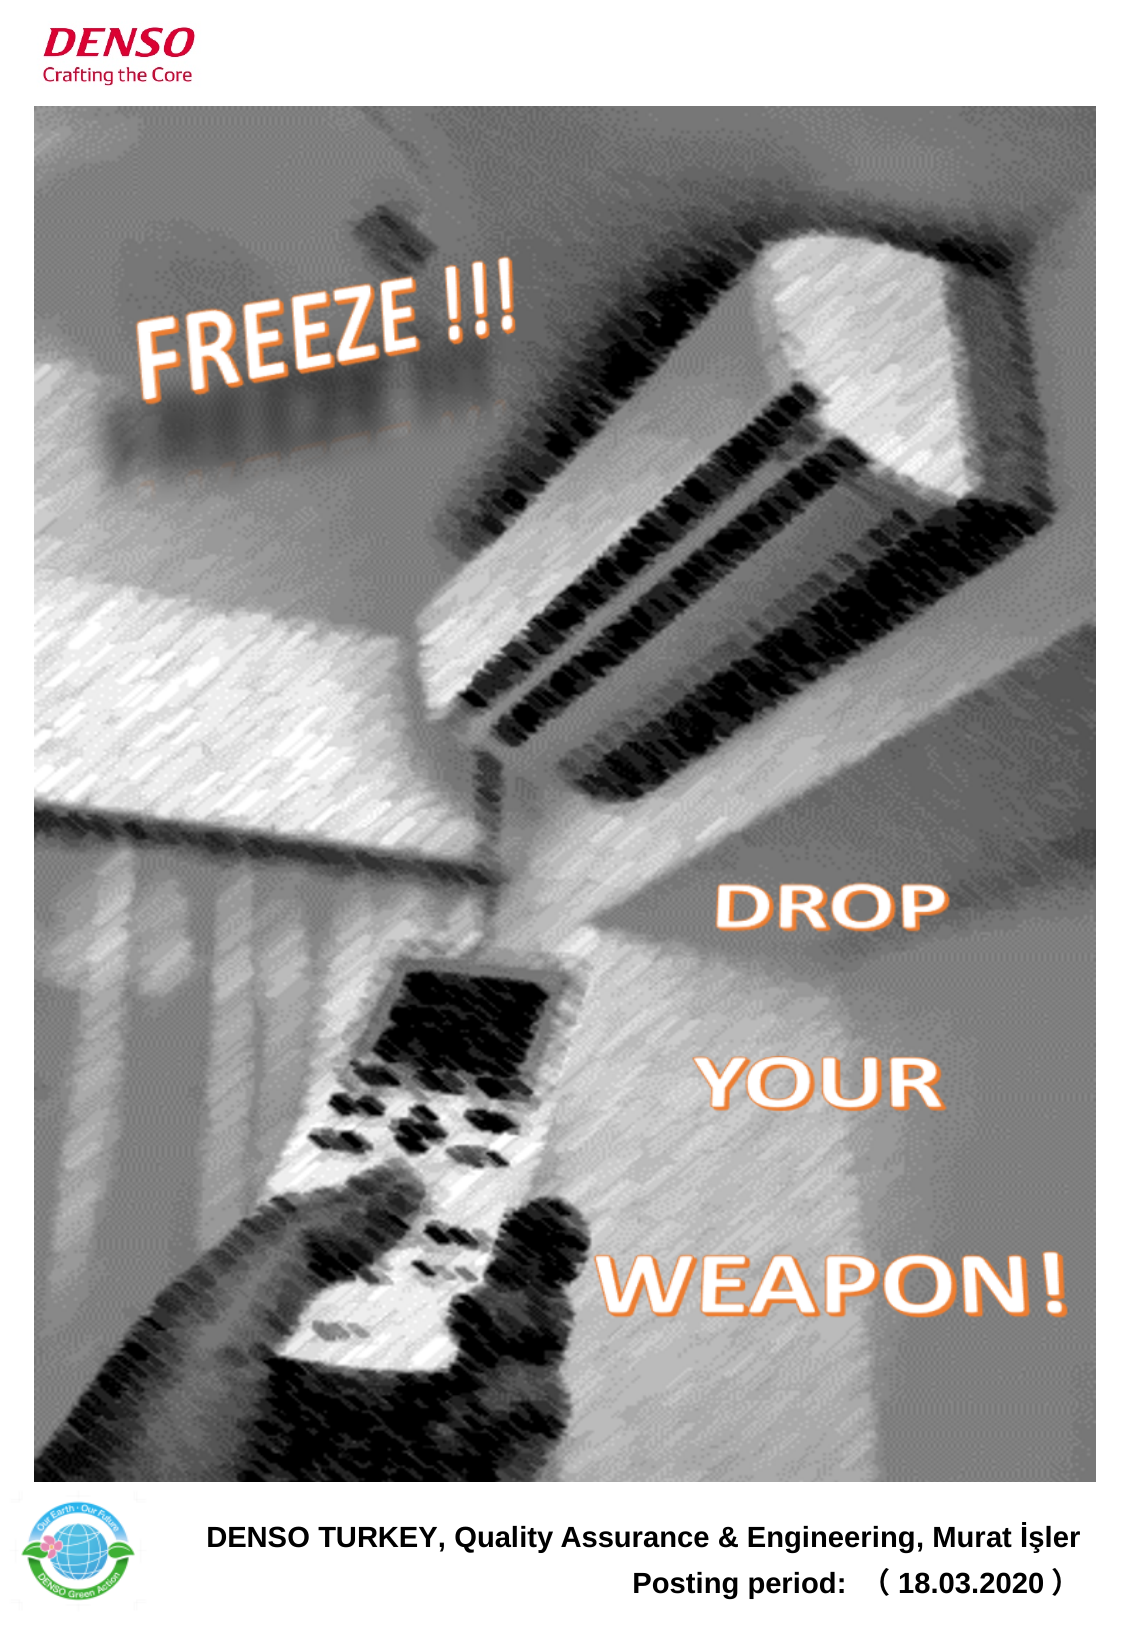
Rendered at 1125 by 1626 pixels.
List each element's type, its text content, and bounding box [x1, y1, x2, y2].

text_box Posting period: （18.03.2020） [441, 1561, 1096, 1607]
text_box DENSO TURKEY, Quality Assurance & Engineering, Murat İşler [163, 1510, 1096, 1561]
picture [0, 0, 1096, 1625]
